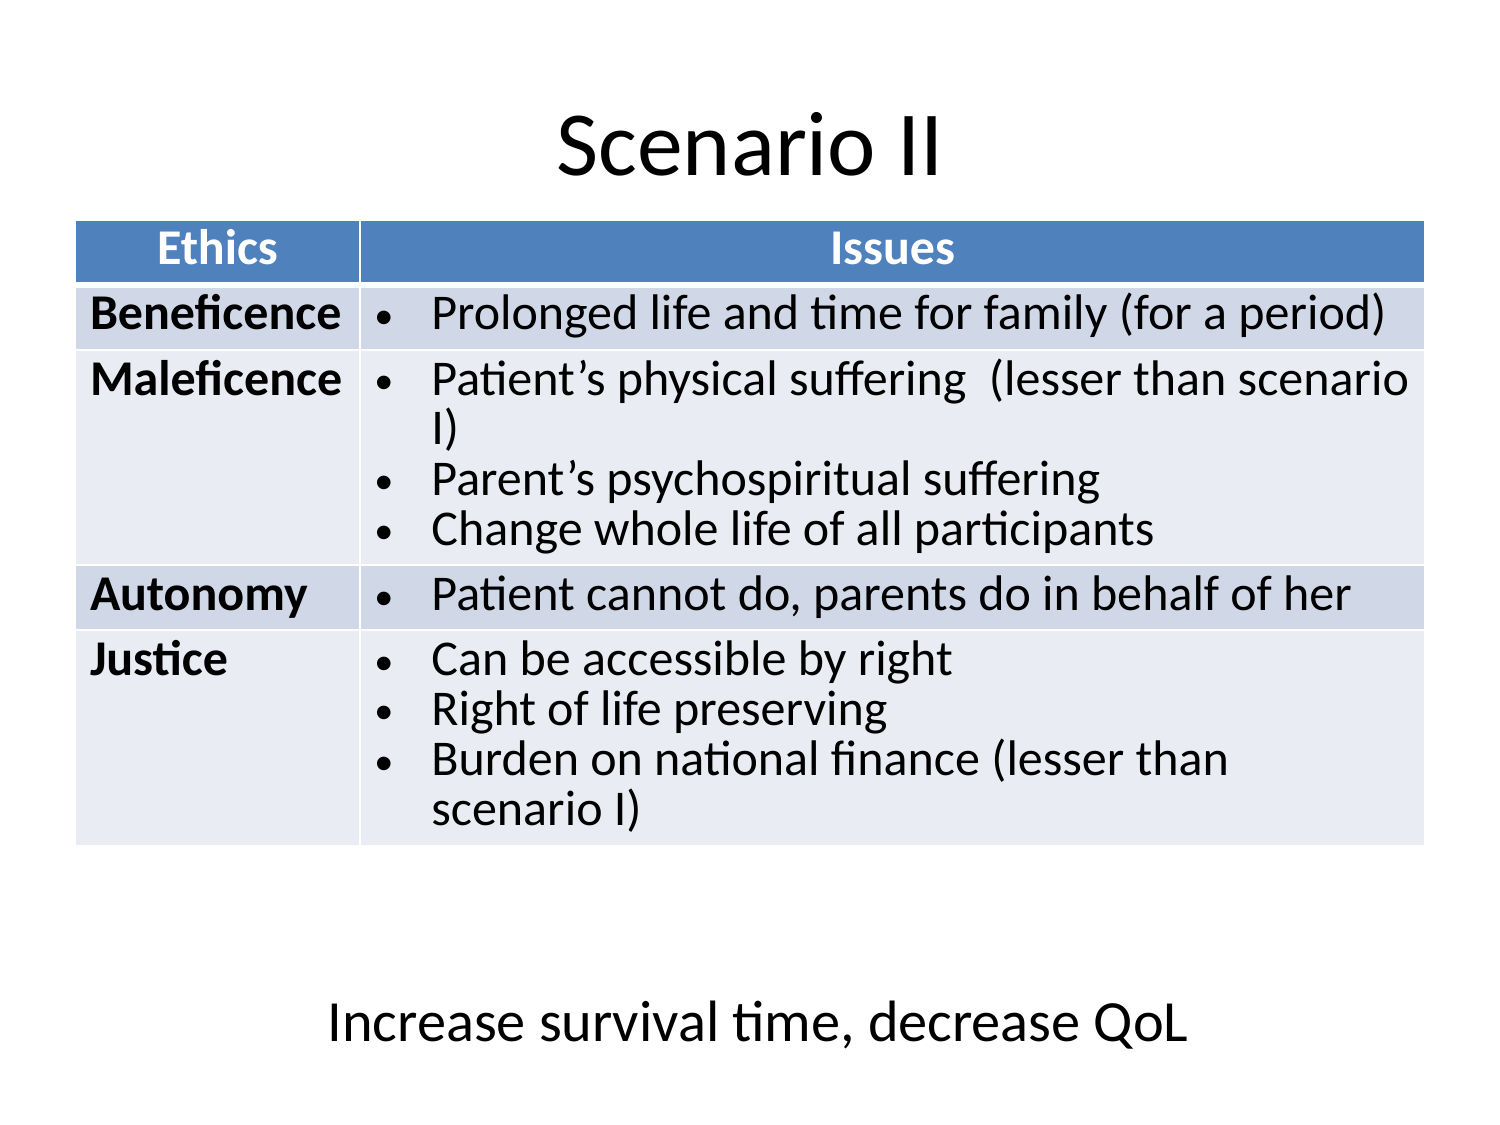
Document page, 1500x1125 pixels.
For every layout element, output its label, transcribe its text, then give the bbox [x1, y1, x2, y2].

table_cell Patient’s physical suffering (lesser than scenario I) Parent’s psychospiritual suffering Change whole life of all participants [361, 351, 1424, 564]
table_cell Patient cannot do, parents do in behalf of her [361, 566, 1424, 629]
table_cell Autonomy [76, 566, 359, 629]
table_header Ethics [76, 221, 359, 282]
table_cell Prolonged life and time for family (for a period) [361, 288, 1424, 349]
table_header Issues [361, 221, 1424, 282]
table_cell Beneficence [76, 288, 359, 349]
title Scenario II [75, 45, 1425, 219]
text_box Increase survival time, decrease QoL [312, 975, 1270, 1061]
table_cell Can be accessible by right Right of life preserving Burden on national finance (lesser than scenario I) [361, 631, 1424, 845]
table_cell Justice [76, 631, 359, 845]
table_cell Maleficence [76, 351, 359, 564]
